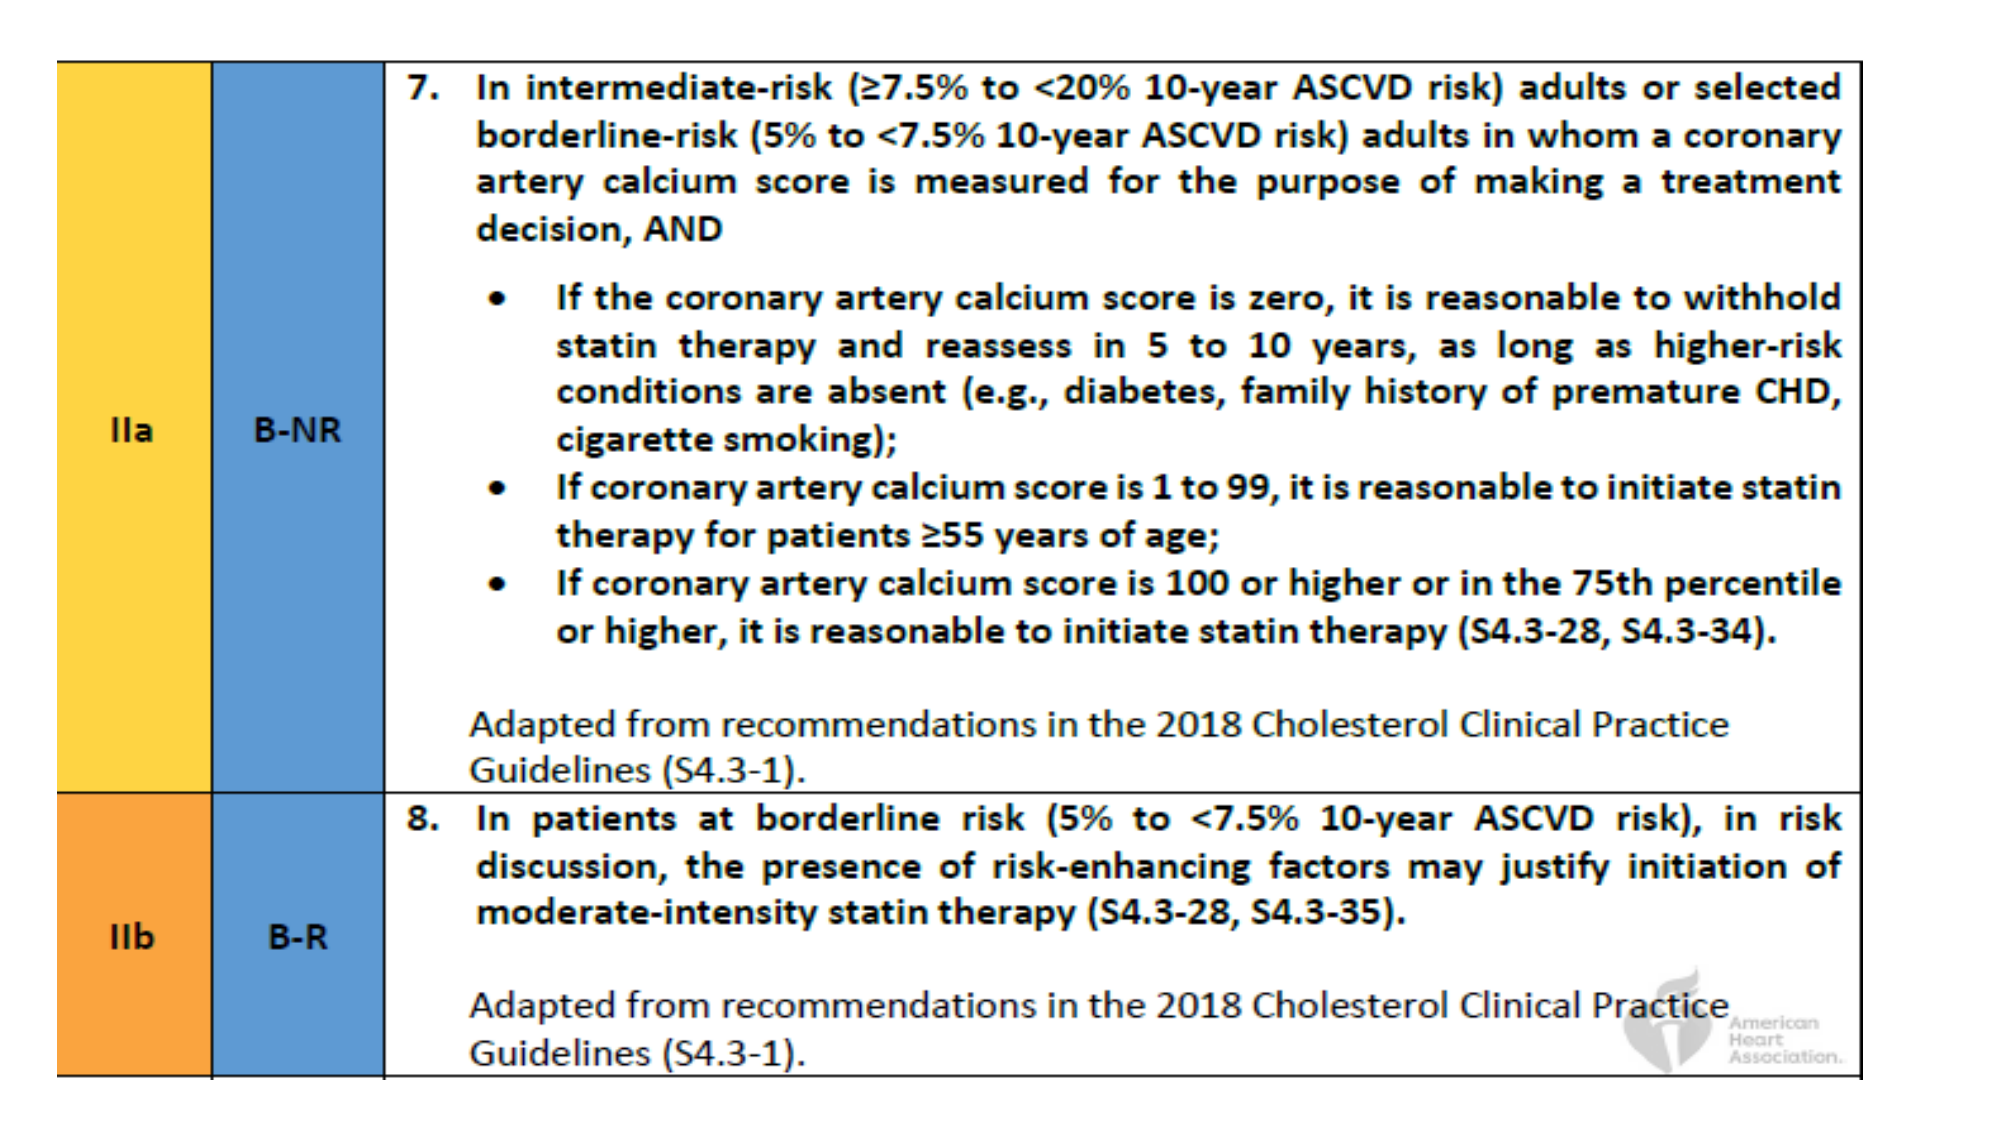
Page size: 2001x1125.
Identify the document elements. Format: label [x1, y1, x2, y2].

list [56, 59, 1863, 1080]
